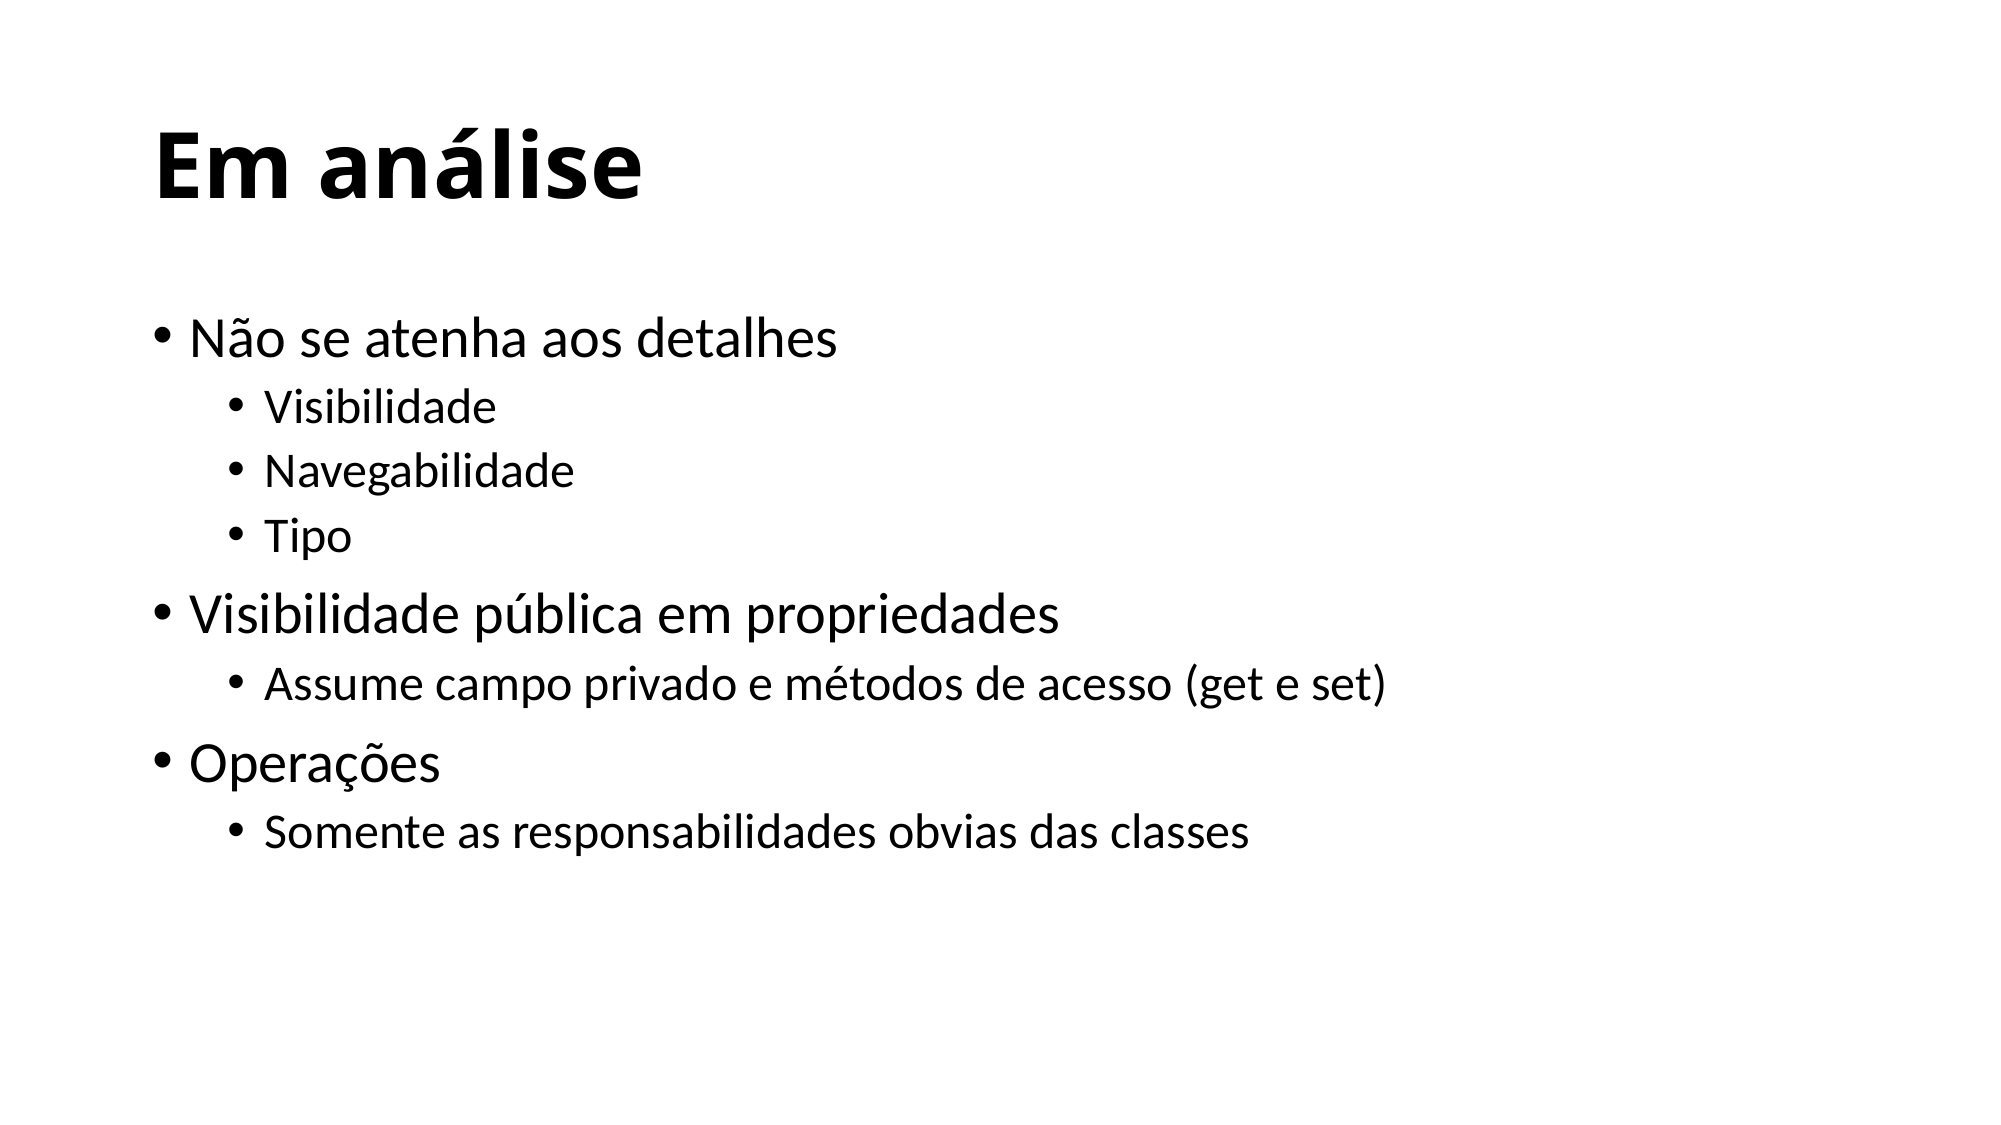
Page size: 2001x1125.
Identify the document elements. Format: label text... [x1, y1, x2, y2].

title Em análise [137, 59, 1863, 278]
list Não se atenha aos detalhes Visibilidade Navegabilidade Tipo Visibilidade pública em propriedades Assume campo privado e métodos de acesso (get e set) Operações Somente as responsabilidades obvias das classes [137, 299, 1863, 1014]
